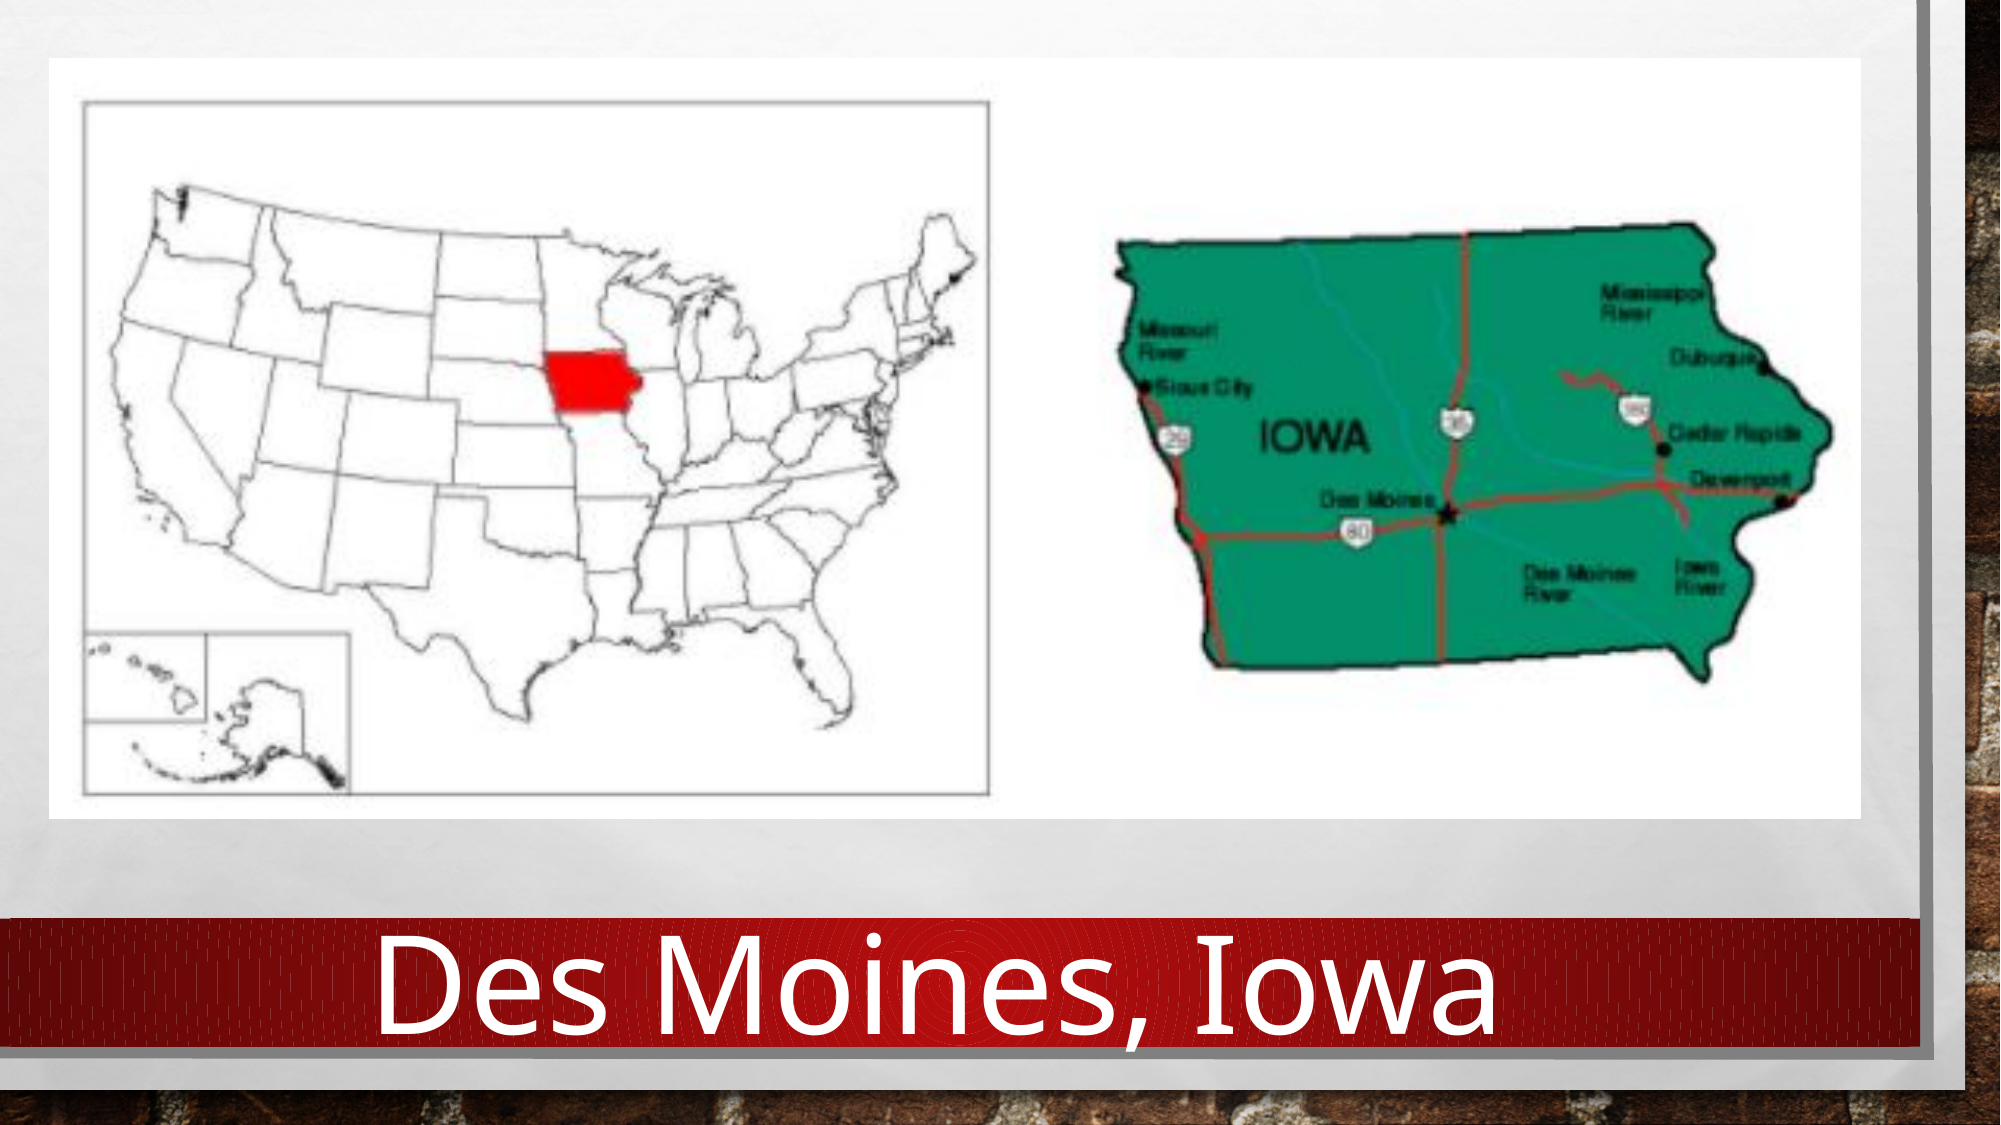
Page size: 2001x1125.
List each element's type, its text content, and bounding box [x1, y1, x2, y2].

picture [0, 0, 2000, 1125]
text_box Des Moines, Iowa [354, 889, 1786, 1070]
picture [48, 58, 1862, 819]
